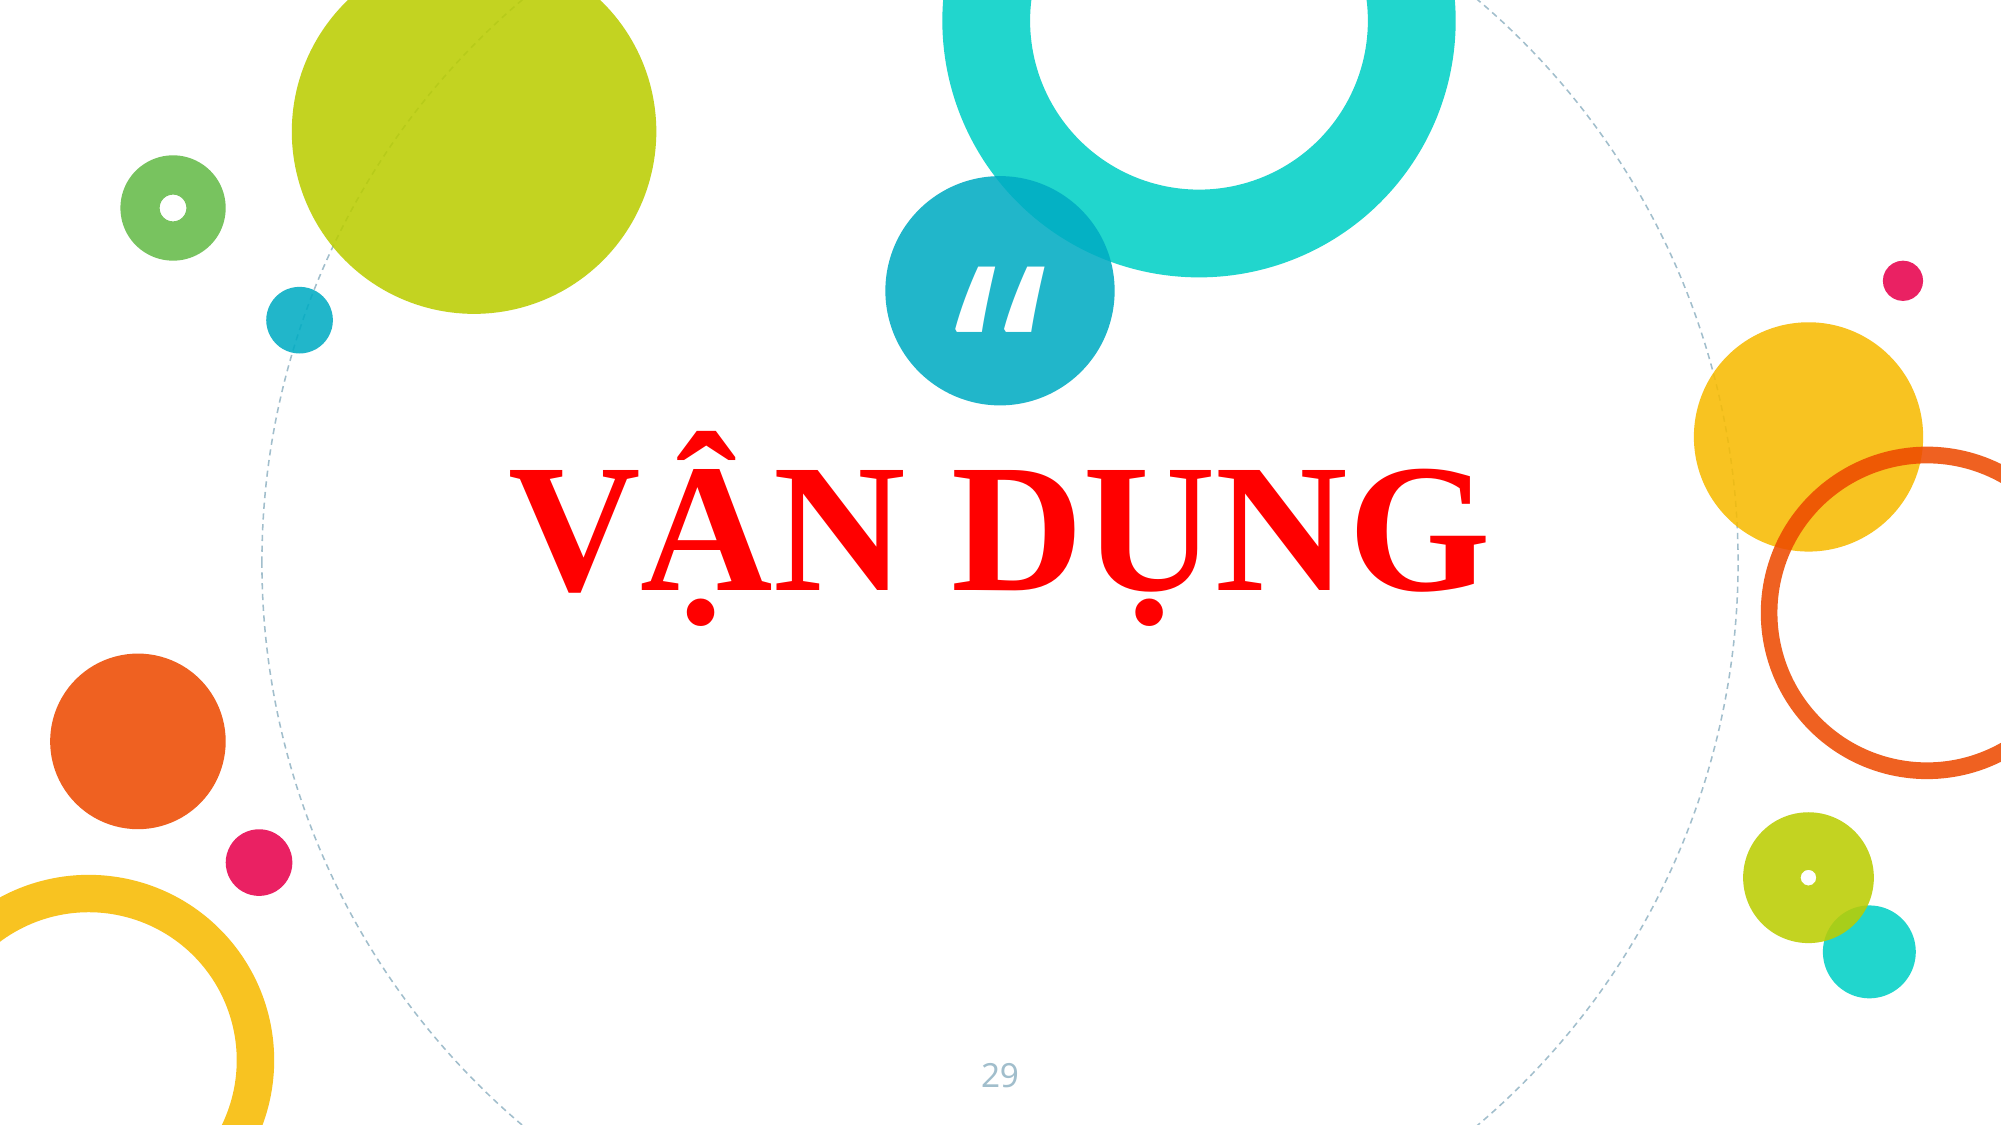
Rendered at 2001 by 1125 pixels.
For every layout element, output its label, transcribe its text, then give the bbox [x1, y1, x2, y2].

text_box VẬN DỤNG [488, 396, 1511, 637]
slide_number 29 [948, 1039, 1052, 1125]
